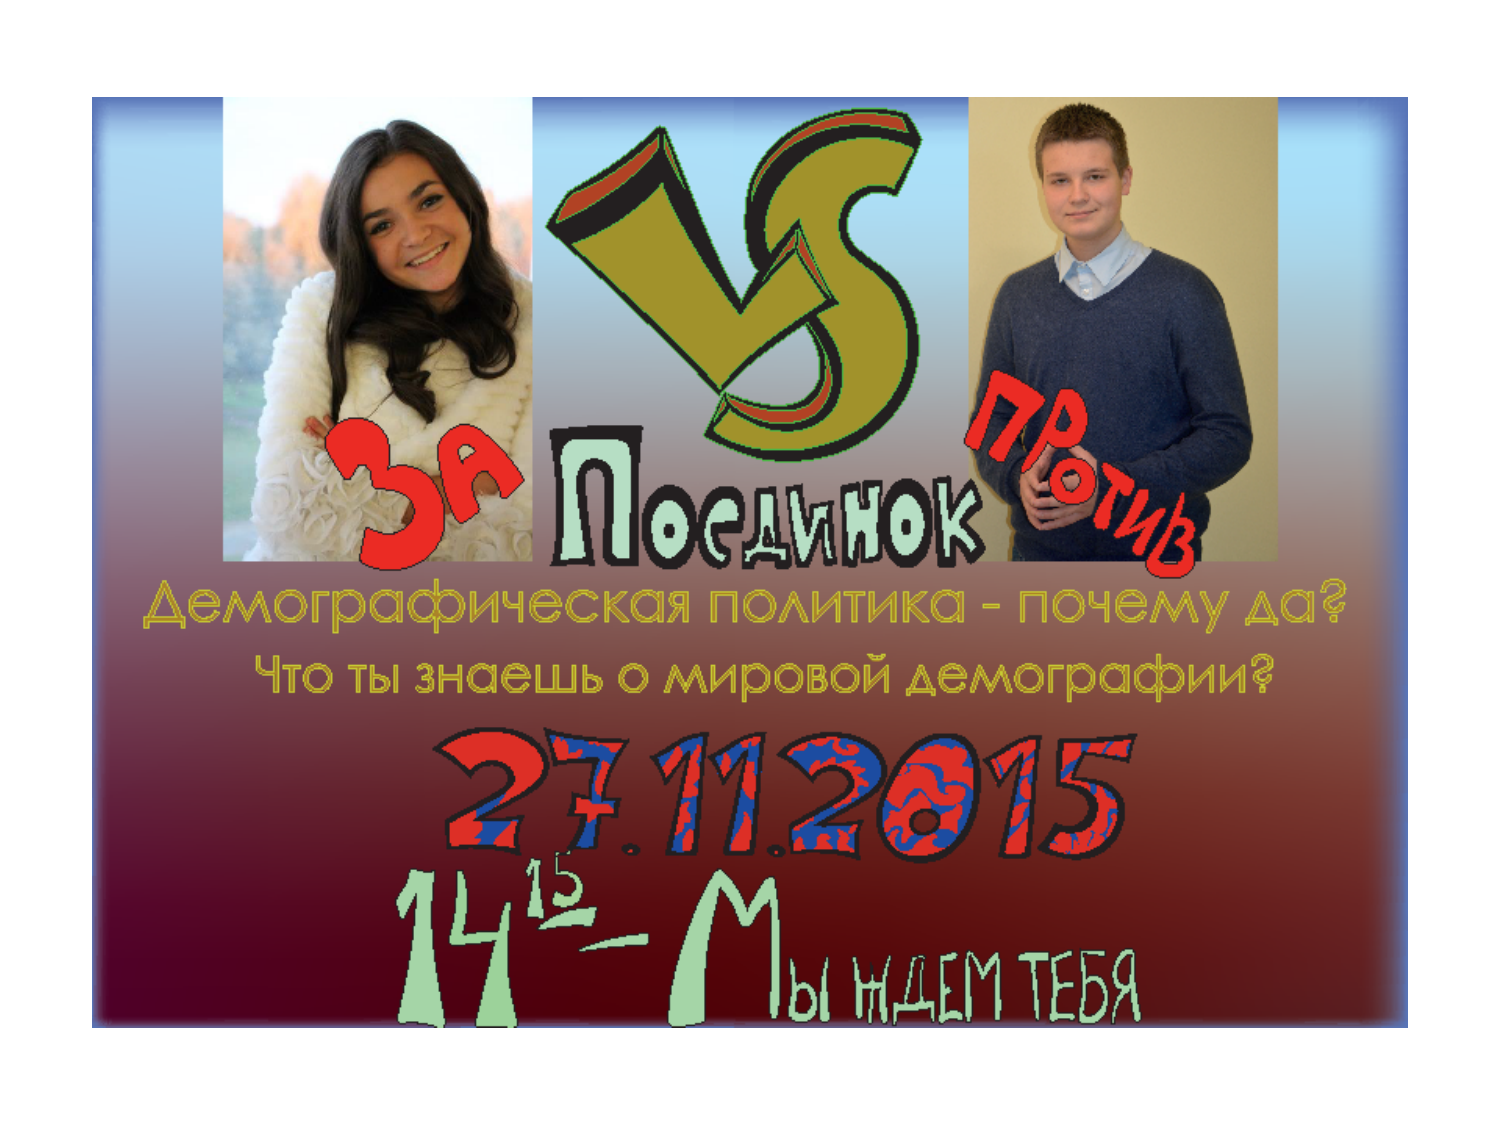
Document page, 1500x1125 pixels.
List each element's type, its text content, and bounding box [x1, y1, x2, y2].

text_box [91, 97, 1408, 1028]
title БОГДАН [75, 45, 1425, 233]
